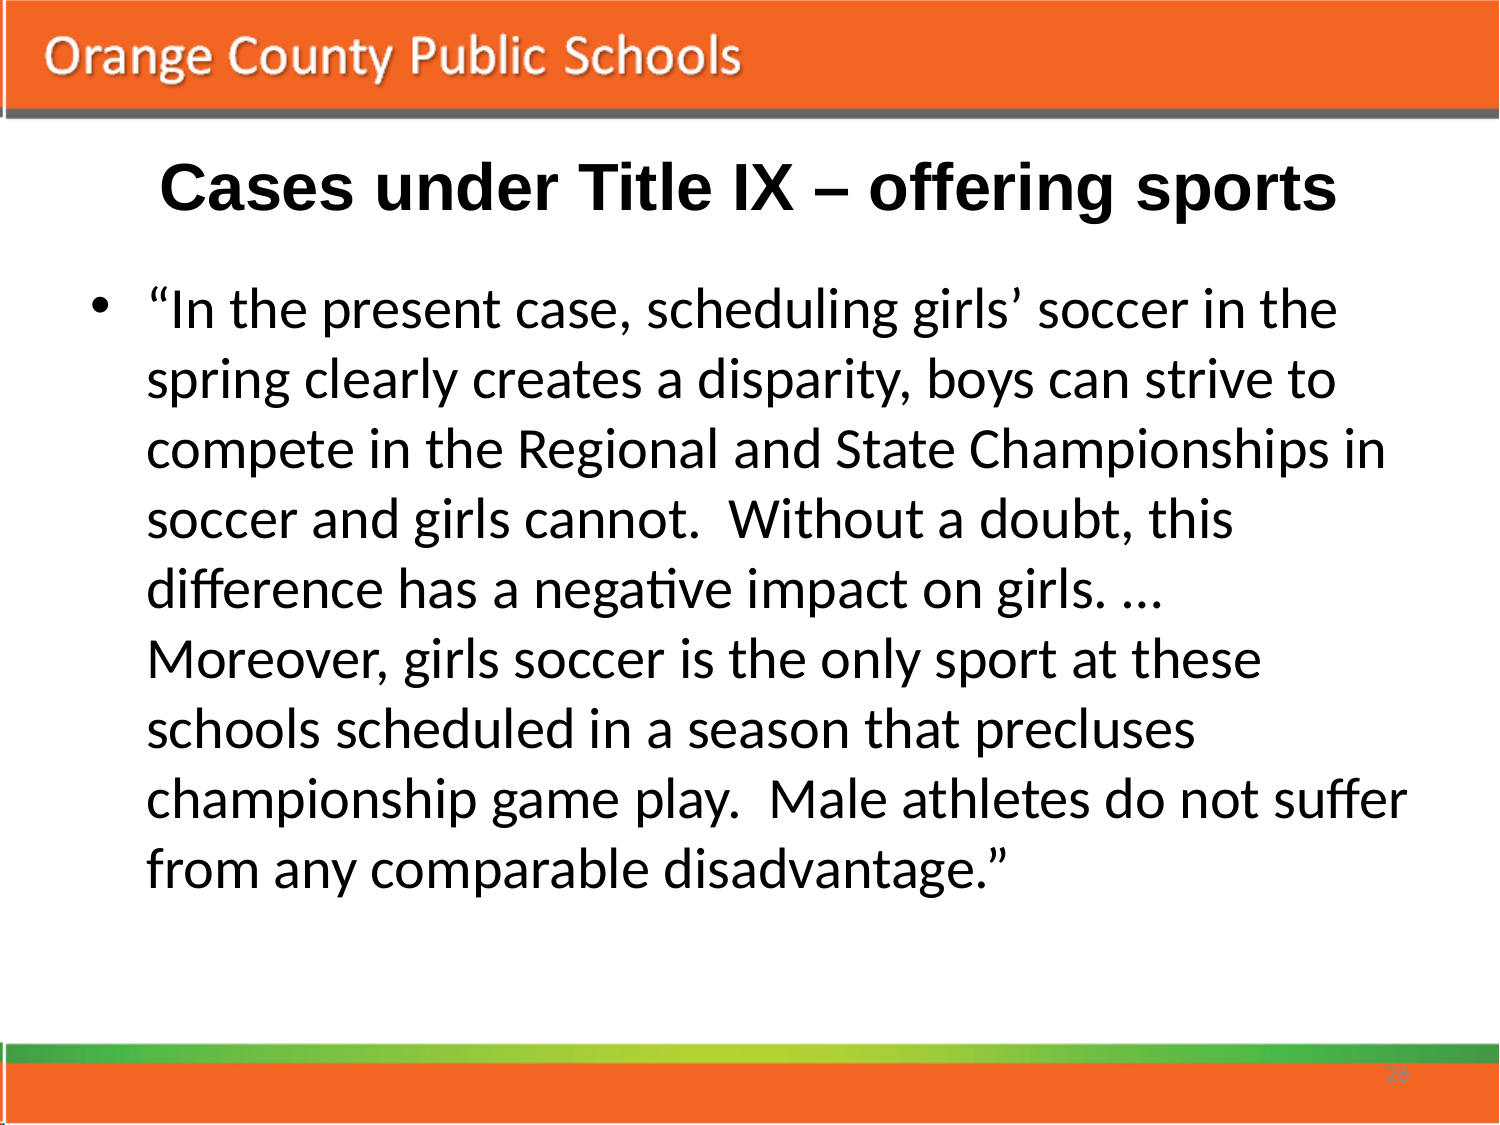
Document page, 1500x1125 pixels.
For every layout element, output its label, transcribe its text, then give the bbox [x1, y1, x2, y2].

title Cases under Title IX – offering sports [74, 89, 1426, 262]
list “In the present case, scheduling girls’ soccer in the spring clearly creates a disparity, boys can strive to compete in the Regional and State Championships in soccer and girls cannot. Without a doubt, this difference has a negative impact on girls. … Moreover, girls soccer is the only sport at these schools scheduled in a season that precluses championship game play. Male athletes do not suffer from any comparable disadvantage.” [74, 262, 1426, 1006]
slide_number 26 [1074, 1042, 1425, 1103]
picture [0, 0, 1499, 1125]
